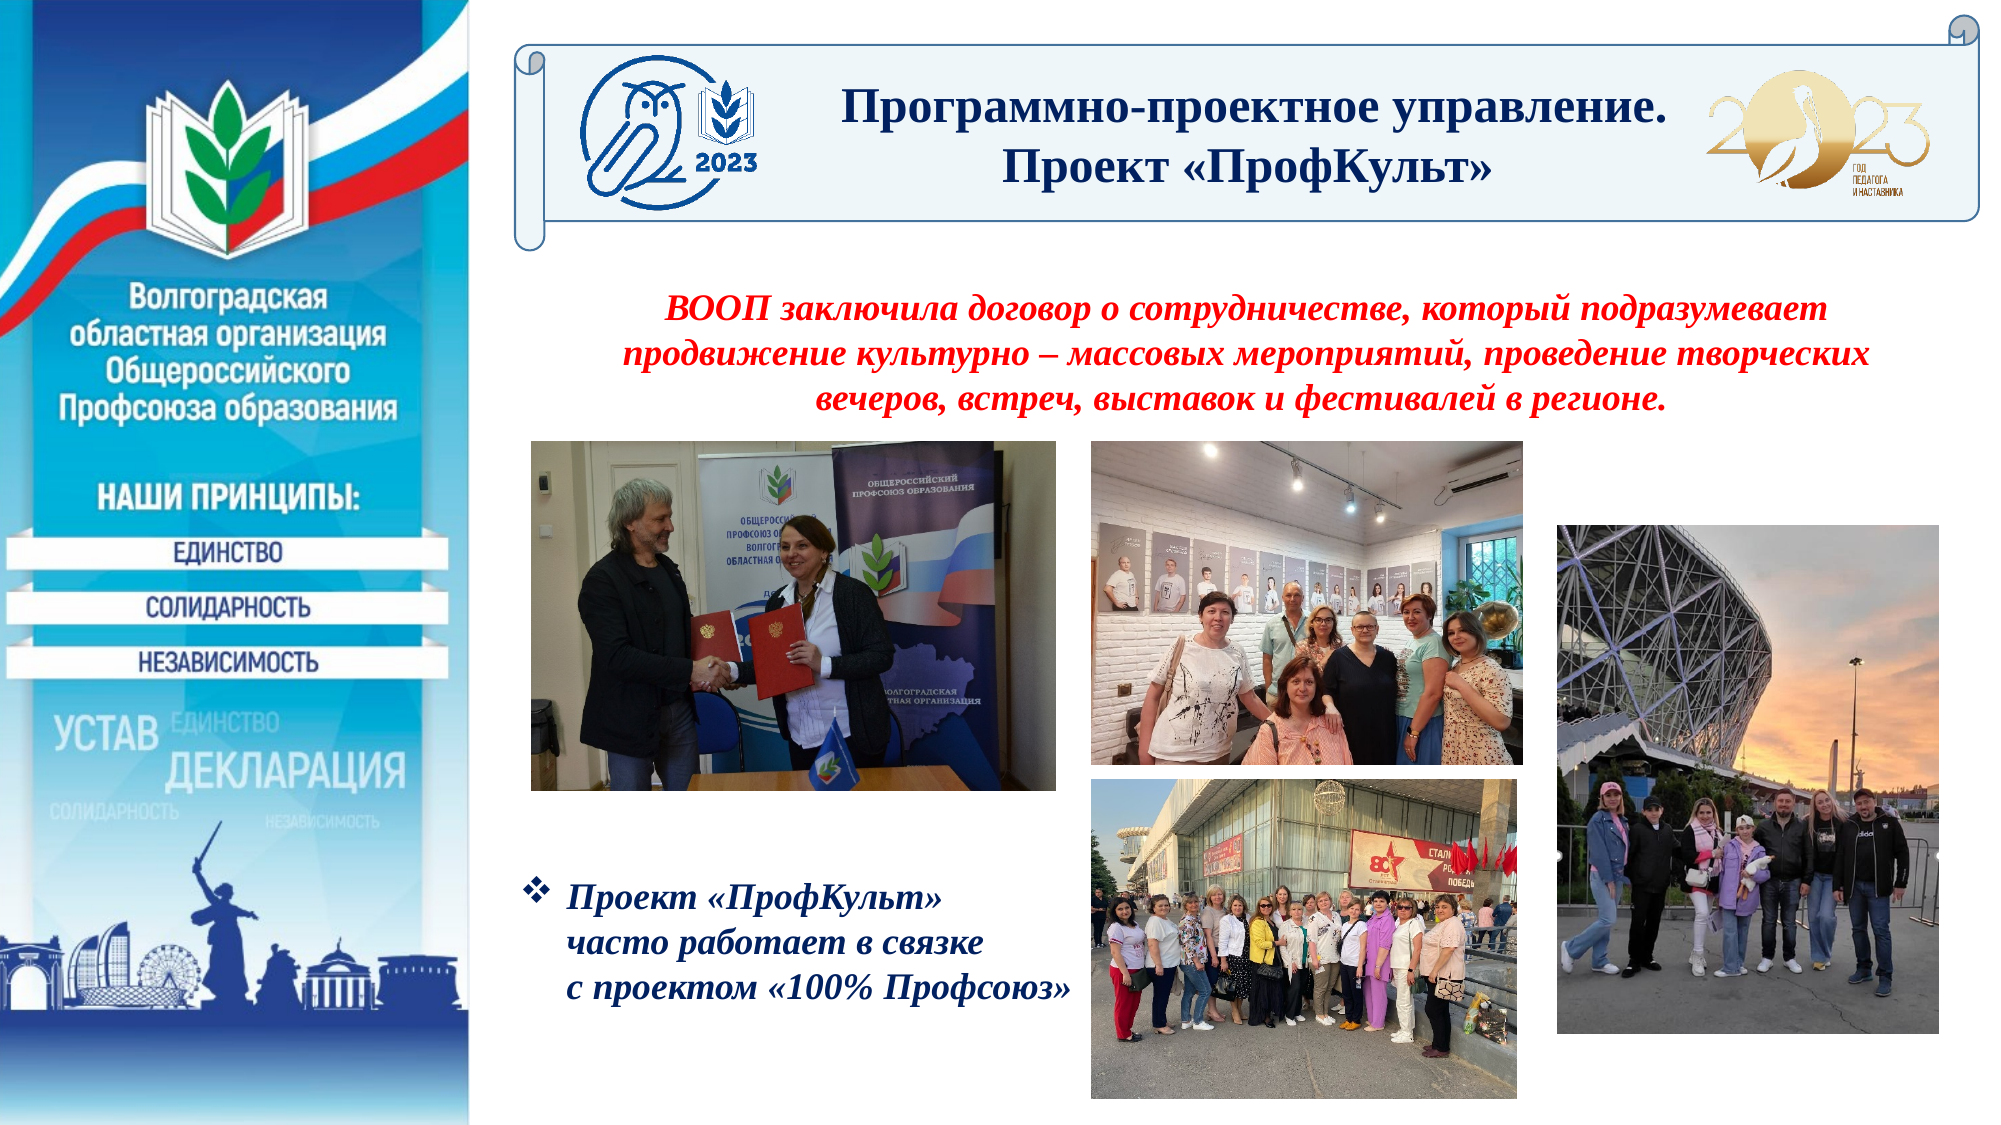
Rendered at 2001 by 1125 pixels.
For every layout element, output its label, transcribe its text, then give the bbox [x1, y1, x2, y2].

text_box Проект «ПрофКульт» часто работает в связке с проектом «100% Профсоюз» [505, 864, 1091, 1015]
picture [1091, 779, 1517, 1099]
picture [580, 54, 757, 211]
picture [0, 0, 470, 1125]
text_box ВООП заключила договор о сотрудничестве, который подразумевает продвижение культурно – массовых мероприятий, проведение творческих вечеров, встреч, выставок и фестивалей в регионе. [576, 275, 1918, 425]
text_box Программно-проектное управление. Проект «ПрофКульт» [513, 43, 1642, 252]
picture [1091, 441, 1523, 765]
picture [1642, 0, 1993, 276]
picture [531, 441, 1056, 792]
picture [1557, 525, 1939, 1034]
